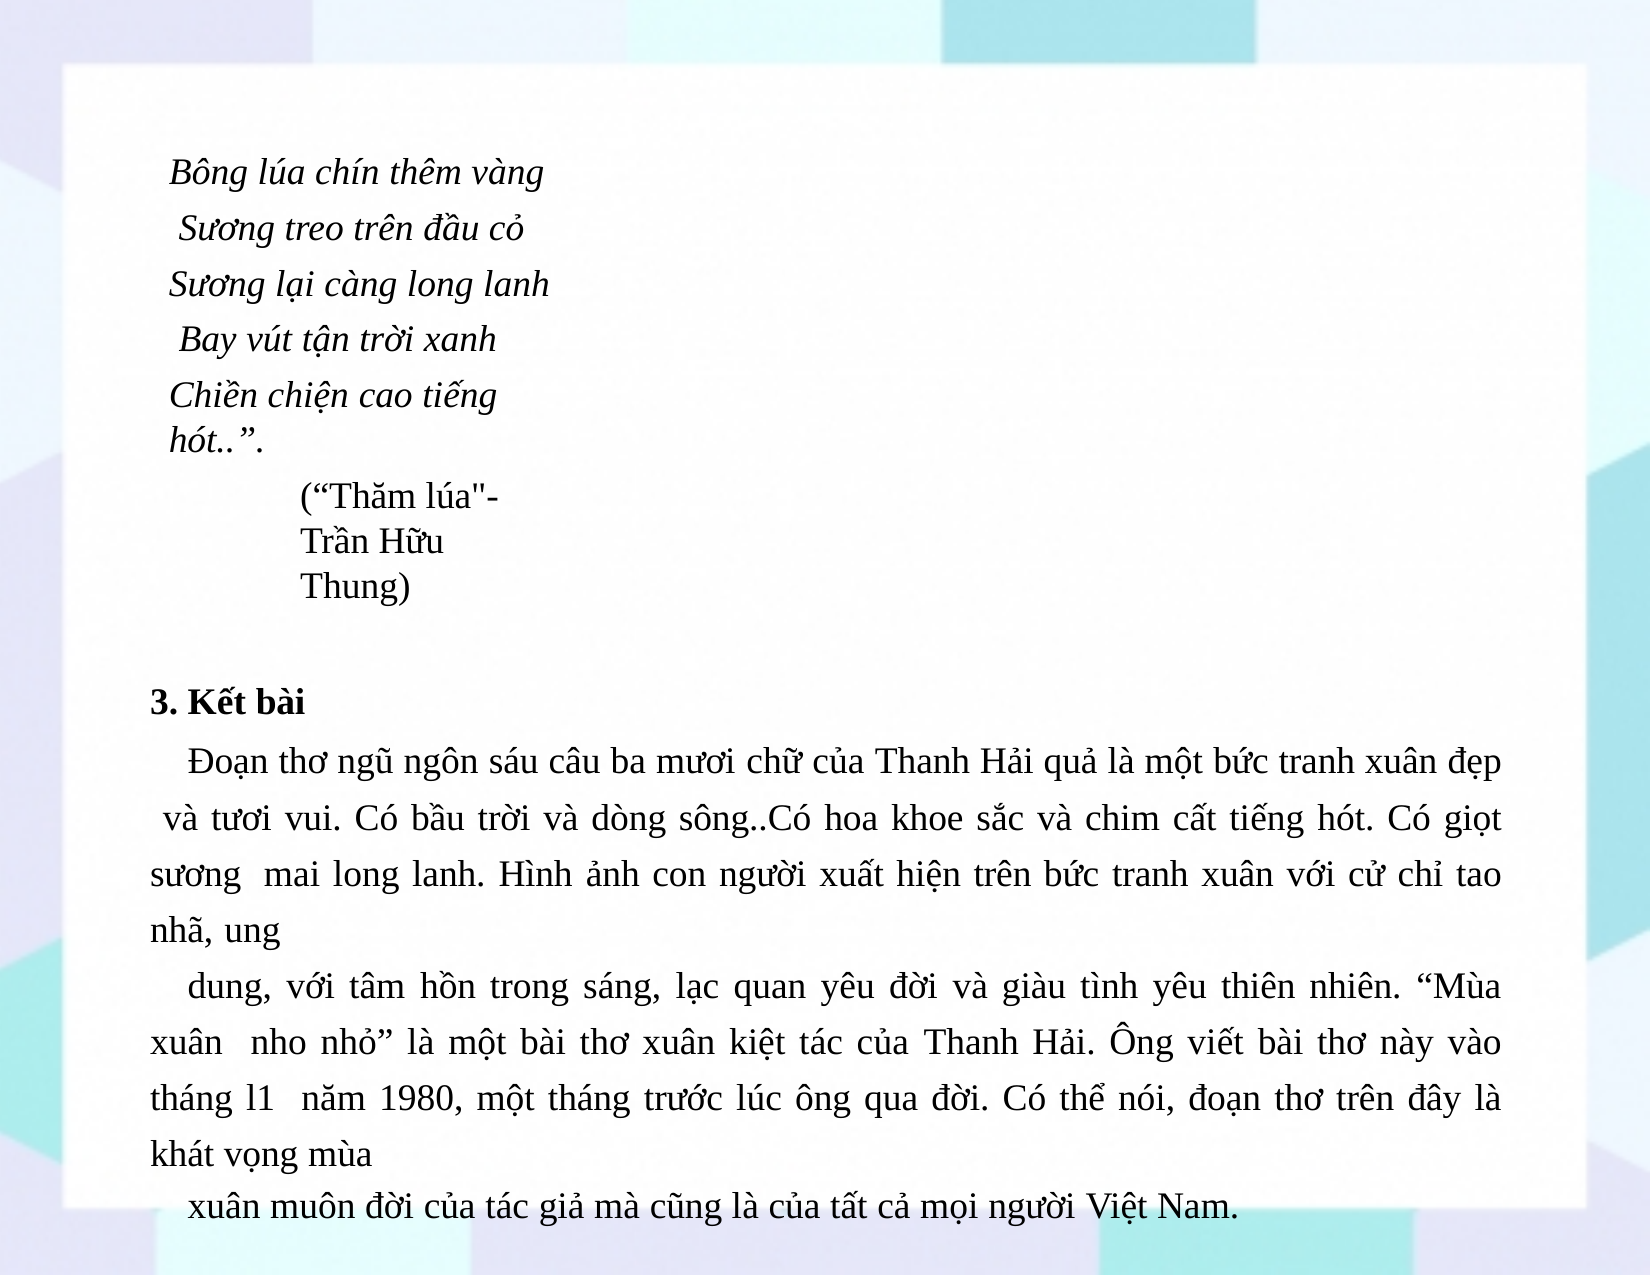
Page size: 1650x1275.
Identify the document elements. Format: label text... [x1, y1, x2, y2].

text_box Bông lúa chín thêm vàng Sương treo trên đầu cỏ Sương lại càng long lanh Bay vút tận trời xanh Chiền chiện cao tiếng hót..”. (“Thăm lúa"- Trần Hữu Thung) 3. Kết bài Đoạn thơ ngũ ngôn sáu câu ba mươi chữ của Thanh Hải quả là một bức tranh xuân đẹp và tươi vui. Có bầu trời và dòng sông..Có hoa khoe sắc và chim cất tiếng hót. Có giọt sương mai long lanh. Hình ảnh con người xuất hiện trên bức tranh xuân với cử chỉ tao nhã, ung dung, với tâm hồn trong sáng, lạc quan yêu đời và giàu tình yêu thiên nhiên. “Mùa xuân nho nhỏ” là một bài thơ xuân kiệt tác của Thanh Hải. Ông viết bài thơ này vào tháng l1 năm 1980, một tháng trước lúc ông qua đời. Có thể nói, đoạn thơ trên đây là khát vọng mùa xuân muôn đời của tác giả mà cũng là của tất cả mọi người Việt Nam. [147, 134, 1503, 1227]
picture [0, 0, 1650, 1275]
